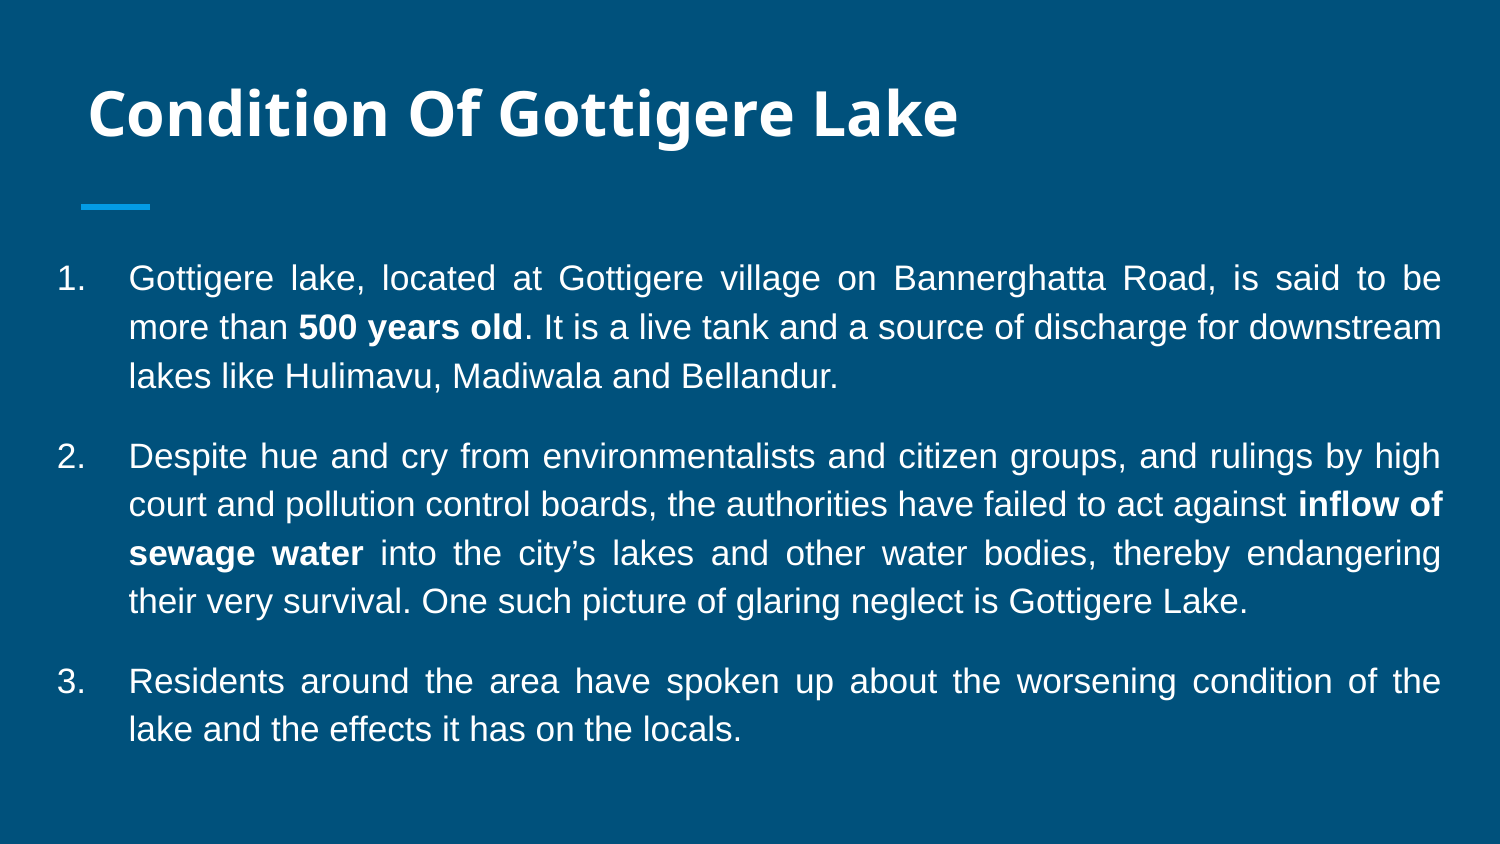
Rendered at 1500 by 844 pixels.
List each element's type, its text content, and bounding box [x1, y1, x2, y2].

title Condition Of Gottigere Lake [72, 51, 1445, 165]
list Gottigere lake, located at Gottigere village on Bannerghatta Road, is said to be more than 500 years old. It is a live tank and a source of discharge for downstream lakes like Hulimavu, Madiwala and Bellandur. Despite hue and cry from environmentalists and citizen groups, and rulings by high court and pollution control boards, the authorities have failed to act against inflow of sewage water into the city’s lakes and other water bodies, thereby endangering their very survival. One such picture of glaring neglect is Gottigere Lake. Residents around the area have spoken up about the worsening condition of the lake and the effects it has on the locals. [41, 233, 1459, 814]
